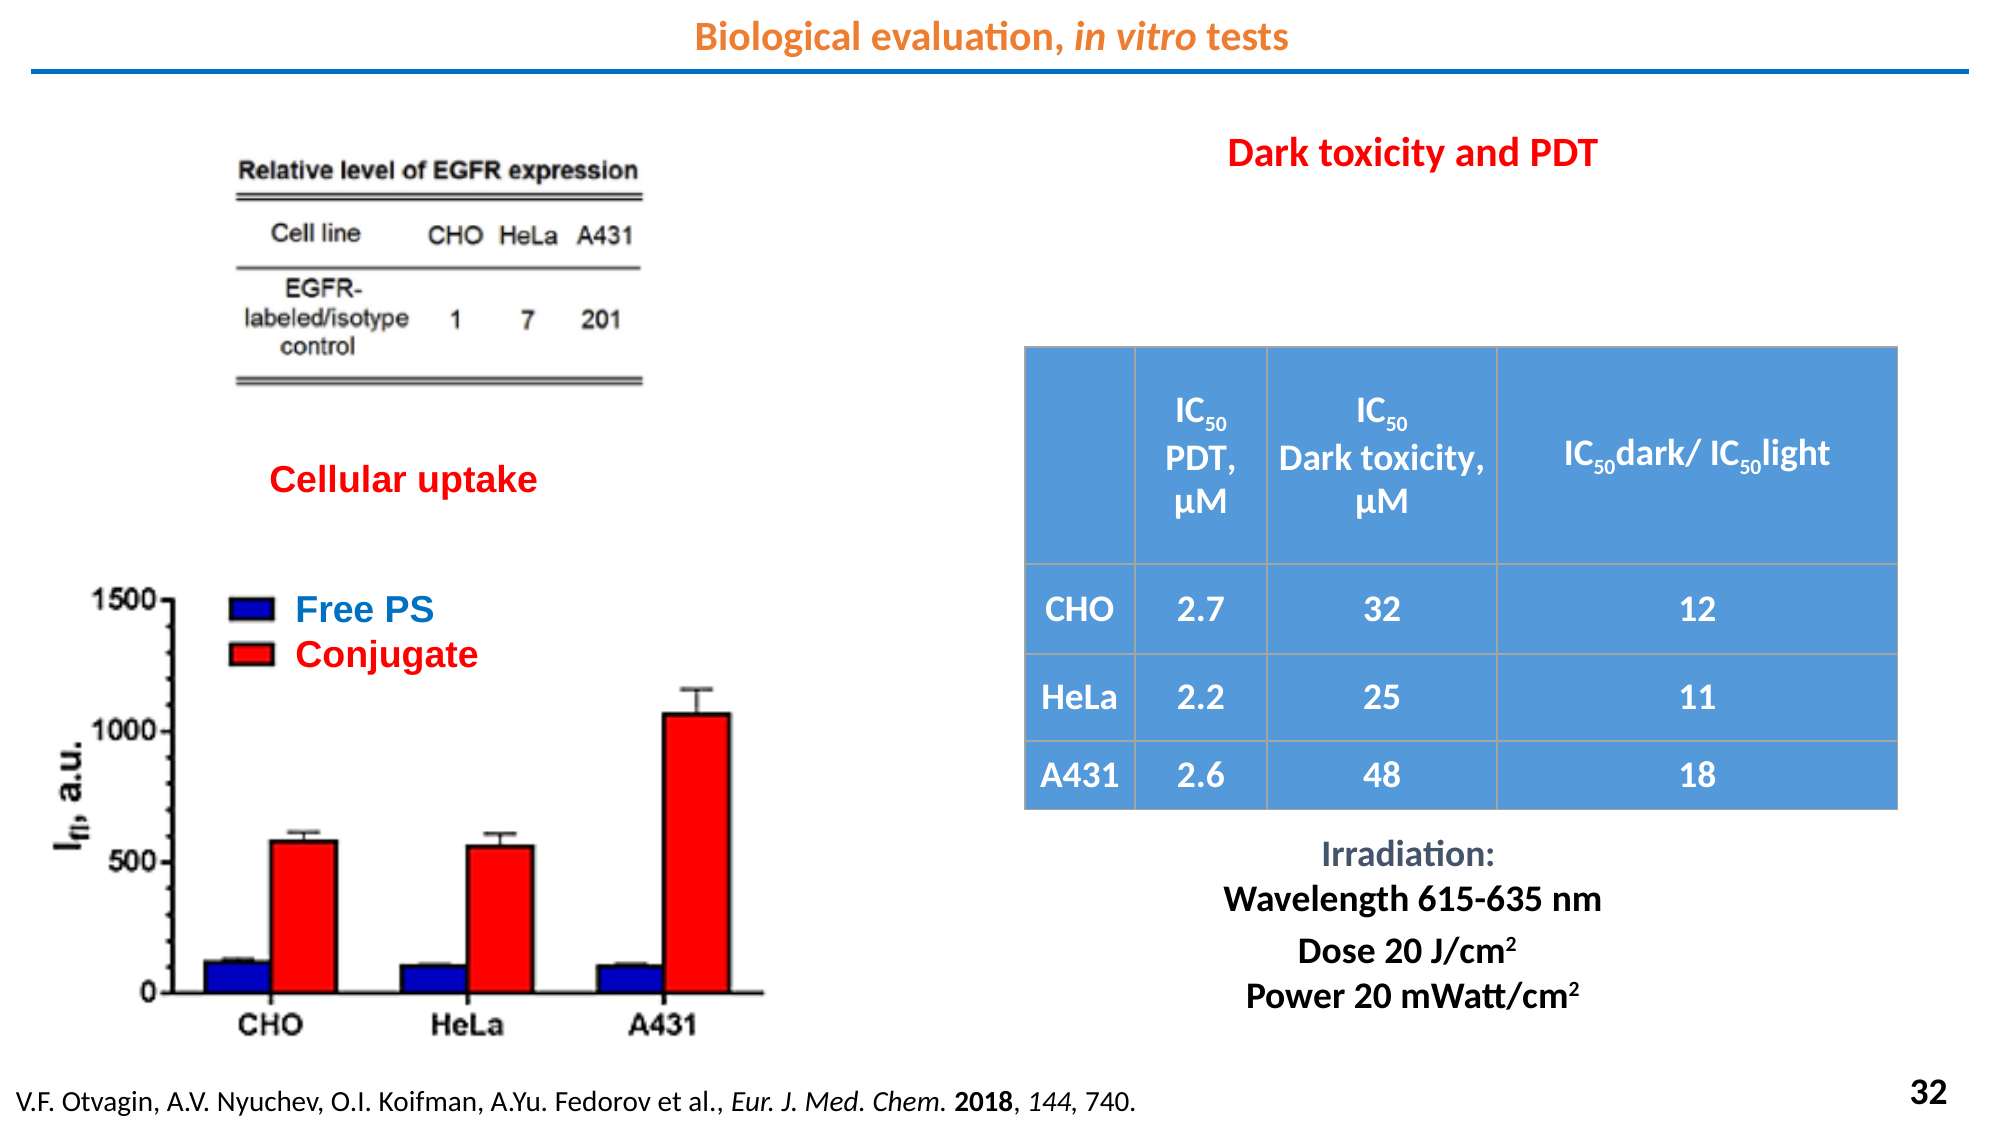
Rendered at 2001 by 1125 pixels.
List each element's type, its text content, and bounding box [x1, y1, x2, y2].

table_cell 2.7 [1136, 565, 1266, 653]
picture [31, 532, 777, 1049]
picture [223, 141, 668, 410]
text_box Cellular uptake [254, 447, 554, 507]
table_cell 11 [1498, 655, 1897, 740]
table_header [1026, 348, 1134, 563]
table_cell CHO [1026, 565, 1134, 653]
text_box Irradiation: Wavelength 615-635 nm Dose 20 J/сm25 Power 20 mWatt/сm2 [1112, 821, 1714, 999]
table_header IC50 Dark toxicity, μM [1268, 348, 1496, 563]
table_cell 25 [1268, 655, 1496, 740]
table_cell 18 [1498, 742, 1897, 809]
table_cell A431 [1026, 742, 1134, 809]
text_box 32 [1878, 1059, 1979, 1119]
text_box Dark toxicity and PDT [1112, 117, 1714, 212]
table_cell HeLa [1026, 655, 1134, 740]
text_box Biological evaluation, in vitro tests [316, 0, 1667, 71]
table_cell 32 [1268, 565, 1496, 653]
table_cell 2.2 [1136, 655, 1266, 740]
text_box V.F. Otvagin, A.V. Nyuchev, O.I. Koifman, A.Yu. Fedorov et al., Eur. J. Med. Chem. 2018, 144, 740. [0, 1074, 1152, 1125]
table_cell 2.6 [1136, 742, 1266, 809]
table_header IC50 PDT, μM [1136, 348, 1266, 563]
table_header IC50dark/ IC50light [1498, 348, 1897, 563]
table_cell 12 [1498, 565, 1897, 653]
table_cell 48 [1268, 742, 1496, 809]
